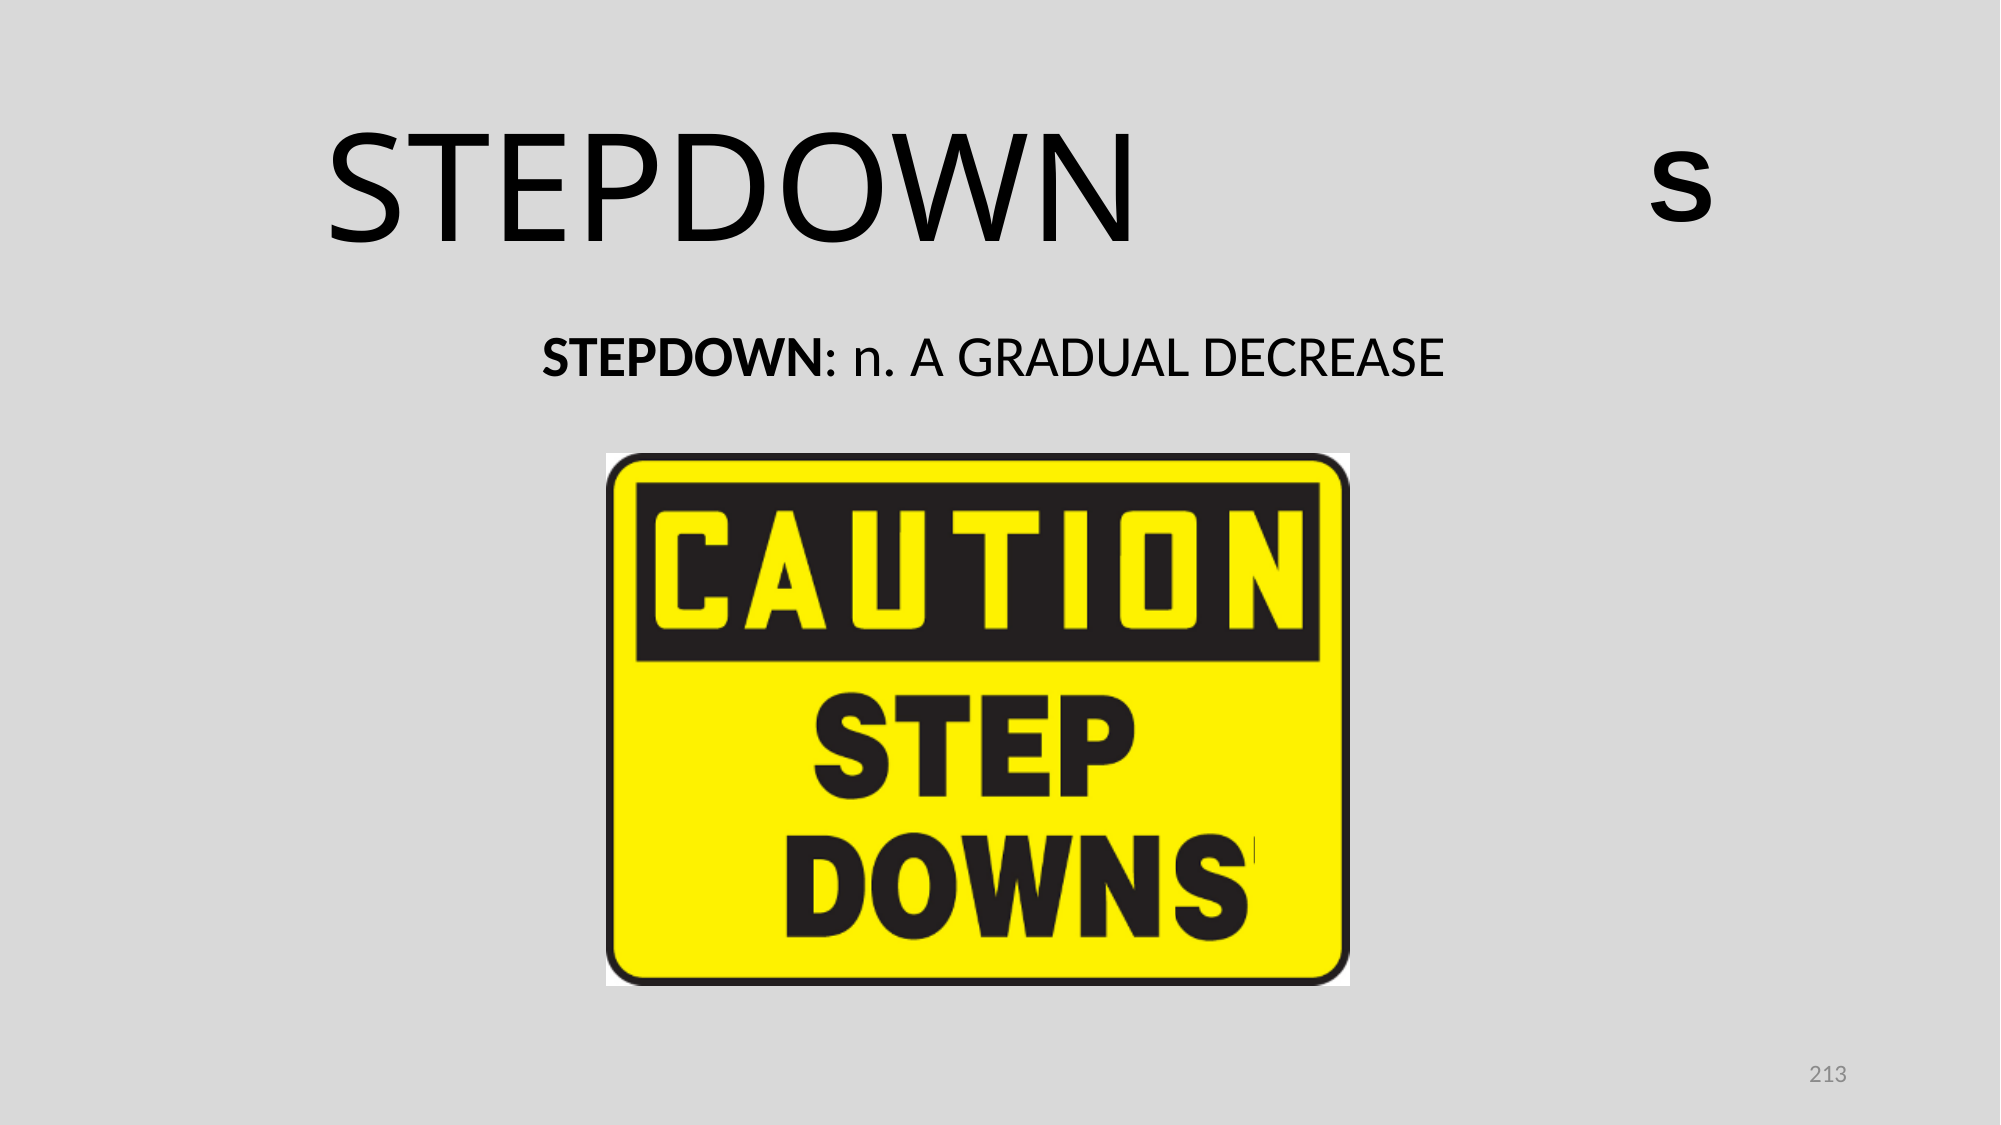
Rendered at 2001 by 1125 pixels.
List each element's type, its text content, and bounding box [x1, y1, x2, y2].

slide_number 213 [1412, 1042, 1863, 1103]
text_box STEPDOWN [310, 83, 1904, 279]
text_box STEPDOWN: n. A GRADUAL DECREASE [527, 310, 2000, 396]
picture [606, 453, 1350, 986]
text_box S [1634, 113, 1743, 249]
